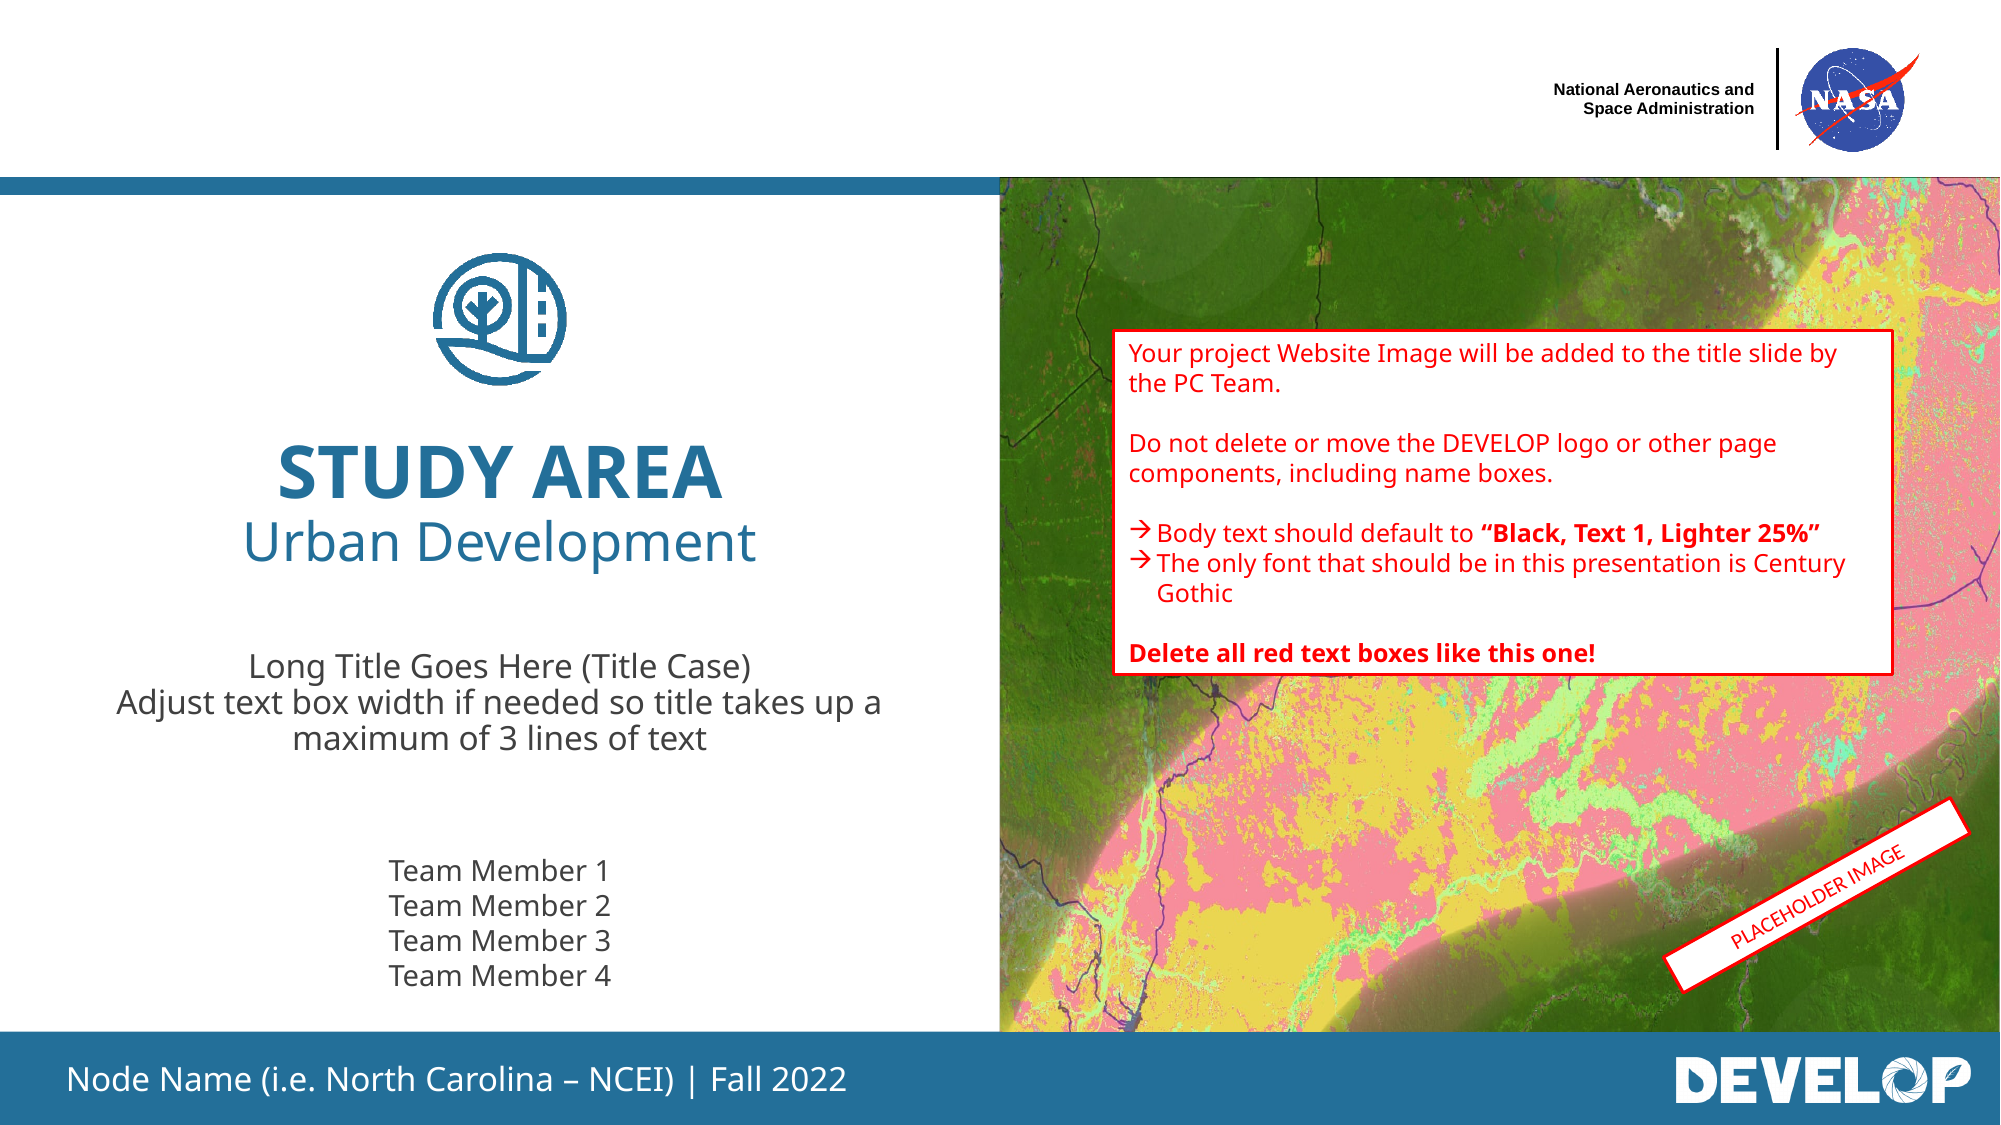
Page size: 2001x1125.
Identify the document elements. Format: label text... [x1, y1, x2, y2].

picture [430, 250, 569, 388]
text_box Your project Website Image will be added to the title slide by the PC Team. Do not delete or move the DEVELOP logo or other page components, including name boxes. Body text should default to “Black, Text 1, Lighter 25%” The only font that should be in this presentation is Century Gothic Delete all red text boxes like this one! [1113, 330, 1893, 675]
text_box Node Name (i.e. North Carolina – NCEI) | Fall 2022 [51, 1031, 735, 1125]
picture [1785, 38, 1929, 161]
text_box STUDY AREA Urban Development [49, 420, 950, 589]
text_box PLACEHOLDER IMAGE [1663, 797, 1971, 993]
text_box Team Member 1 Team Member 2 Team Member 3 Team Member 4 [49, 845, 951, 1000]
text_box Long Title Goes Here (Title Case) Adjust text box width if needed so title takes up a maximum of 3 lines of text [49, 642, 950, 764]
text_box [999, 176, 2000, 1033]
